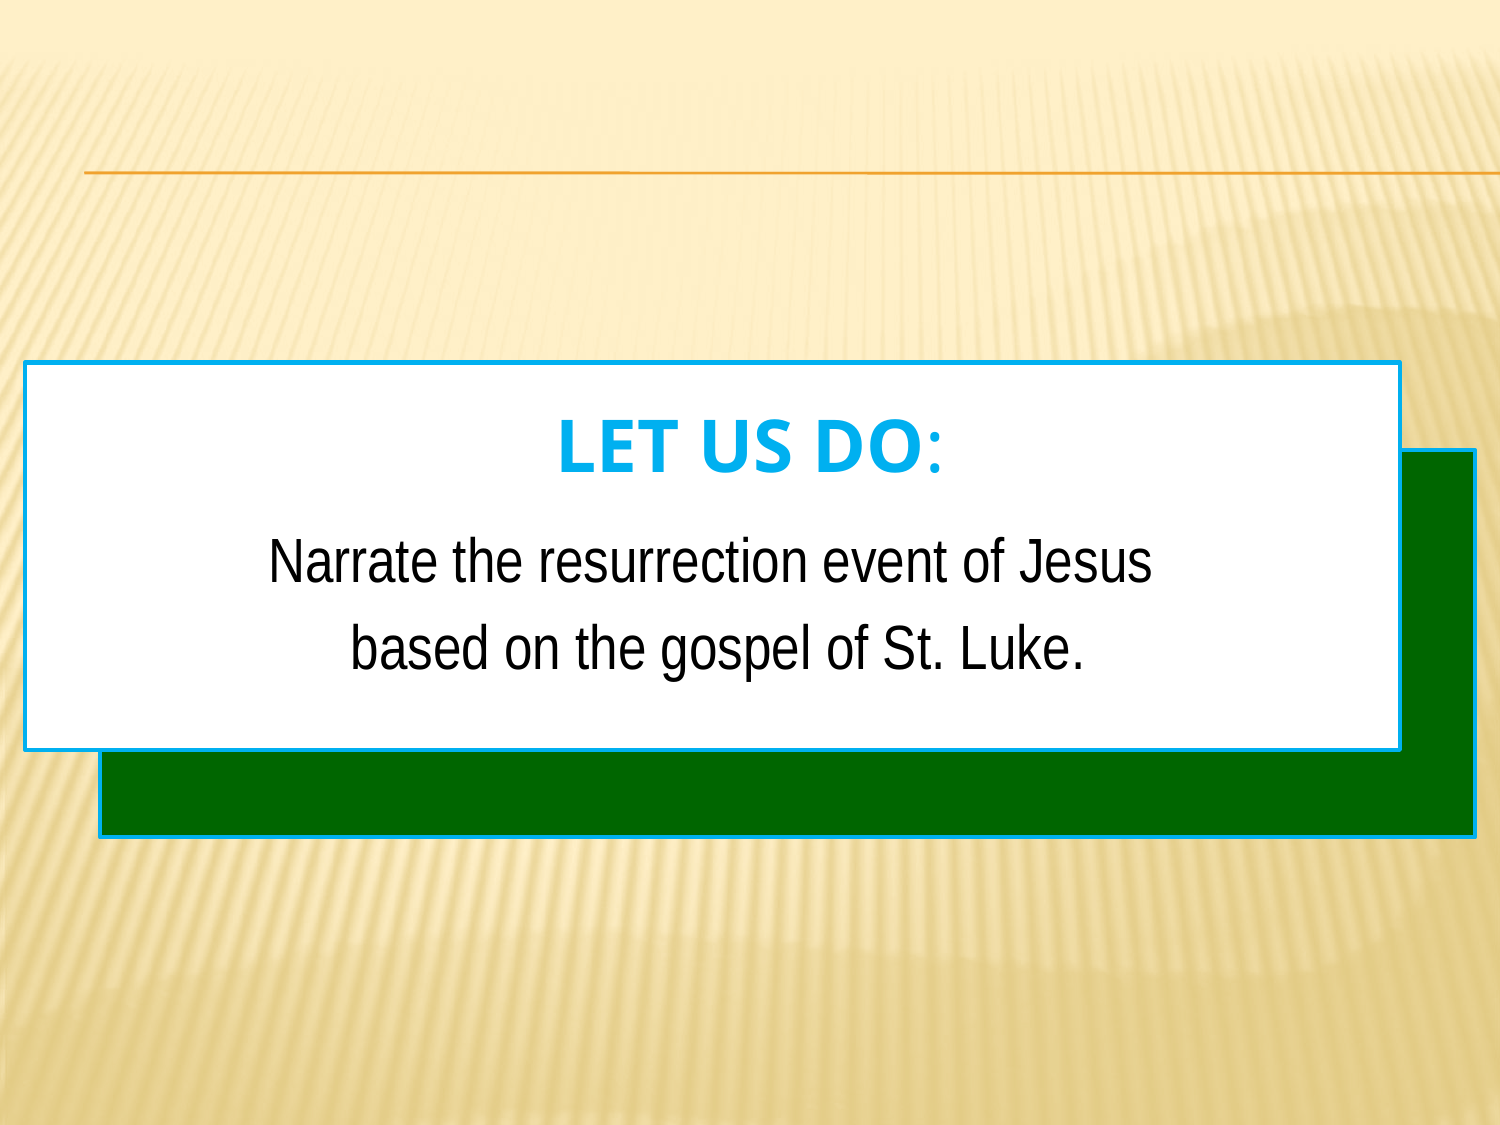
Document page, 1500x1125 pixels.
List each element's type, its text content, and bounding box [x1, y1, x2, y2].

text_box [23, 513, 1402, 752]
text_box [98, 513, 1477, 839]
list Narrate the resurrection event of Jesus based on the gospel of St. Luke. [50, 512, 1388, 663]
title LET US DO: [0, 375, 1500, 513]
text_box [23, 360, 1402, 375]
